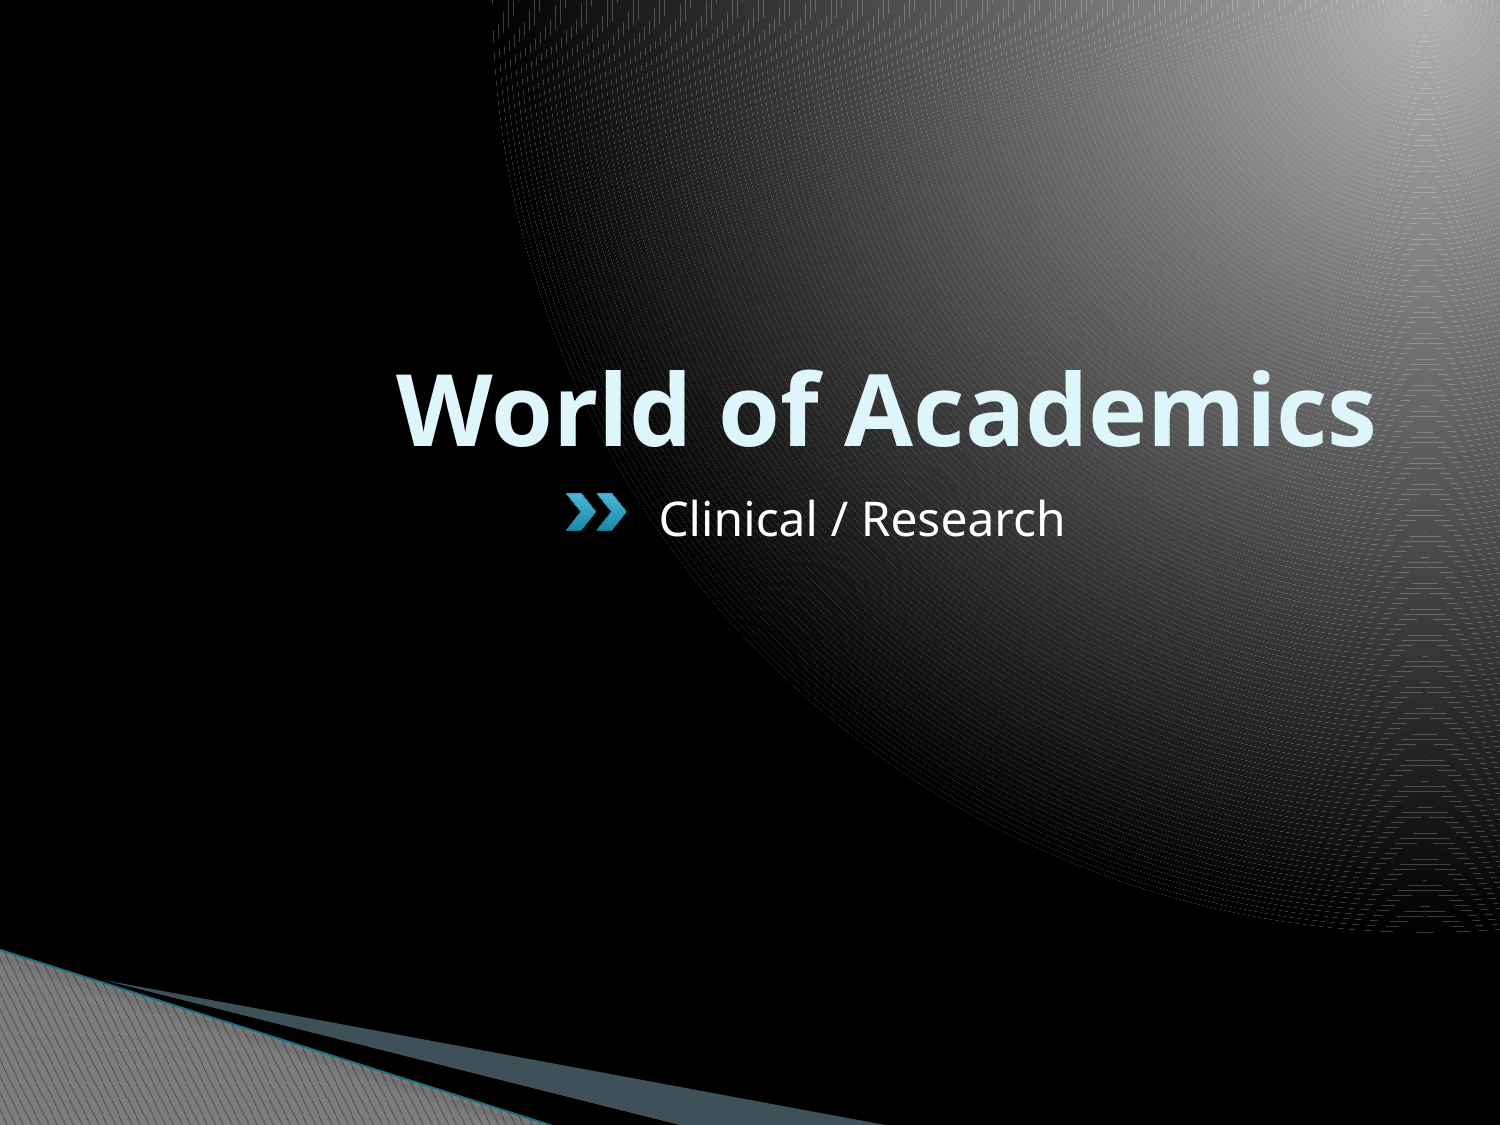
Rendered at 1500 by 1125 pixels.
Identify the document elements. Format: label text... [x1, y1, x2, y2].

picture [0, 952, 543, 1125]
list Clinical / Research [643, 480, 1394, 720]
title World of Academics [118, 173, 1394, 474]
